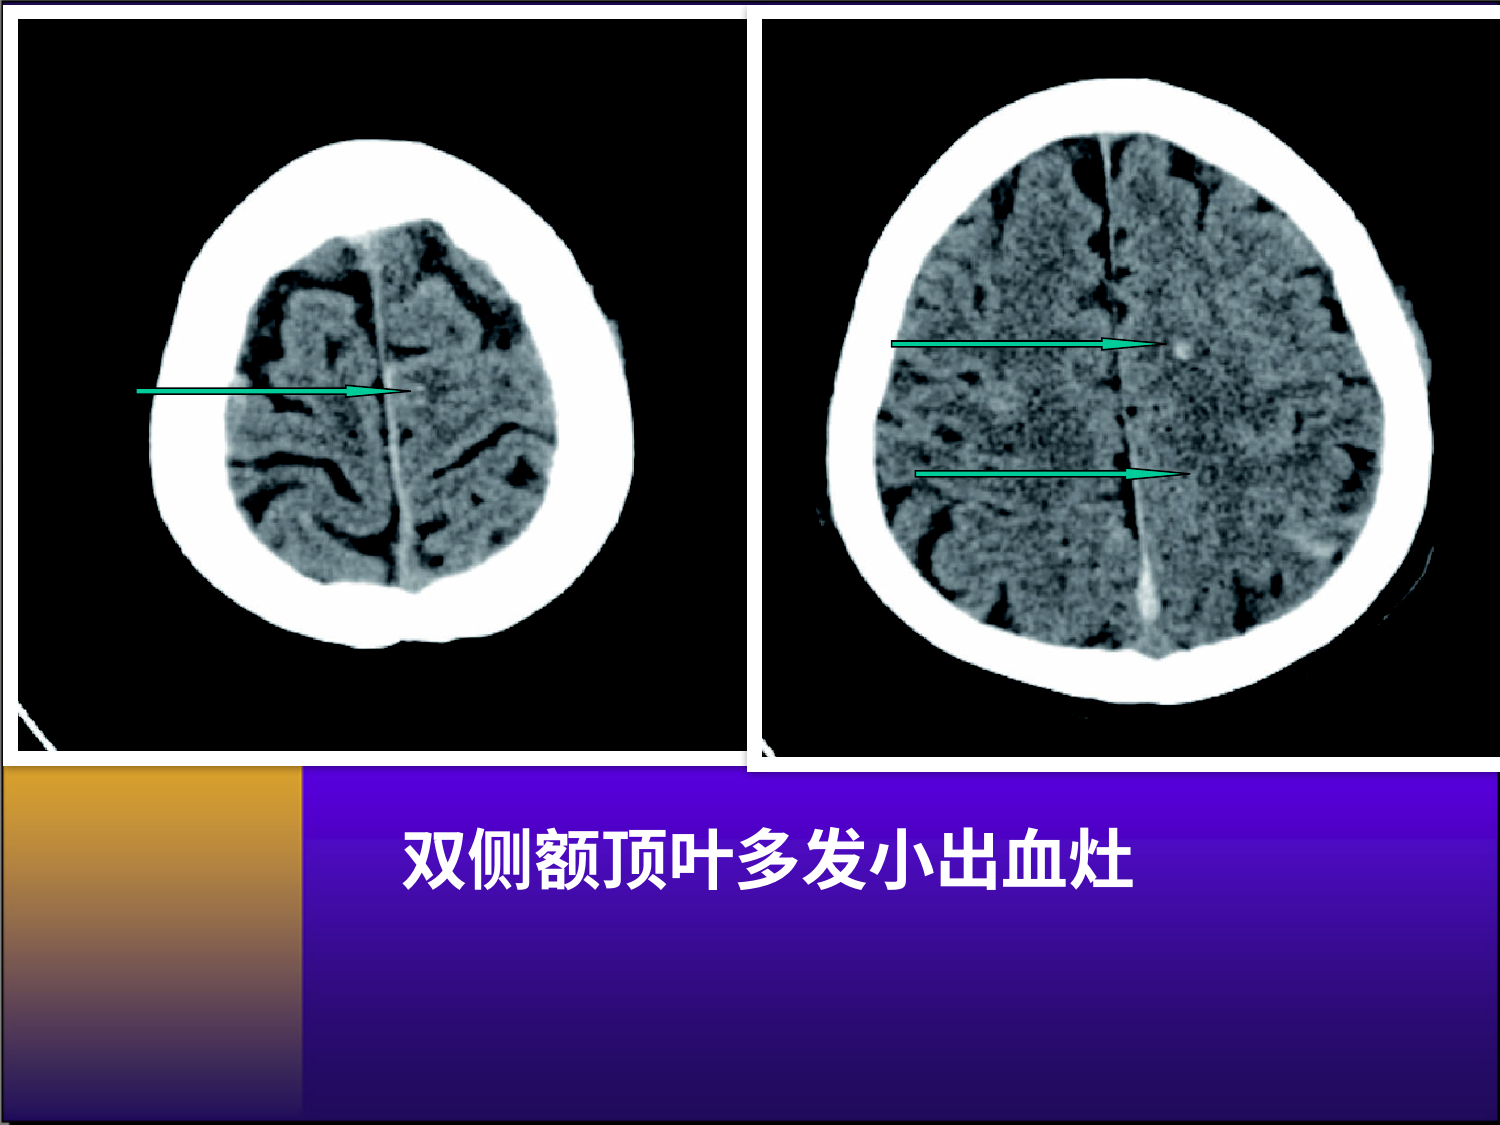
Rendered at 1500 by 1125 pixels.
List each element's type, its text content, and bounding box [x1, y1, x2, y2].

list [17, 18, 751, 752]
picture [761, 18, 1500, 758]
text_box 双侧额顶叶多发小出血灶 [324, 810, 1187, 1125]
picture [0, 0, 1500, 1125]
